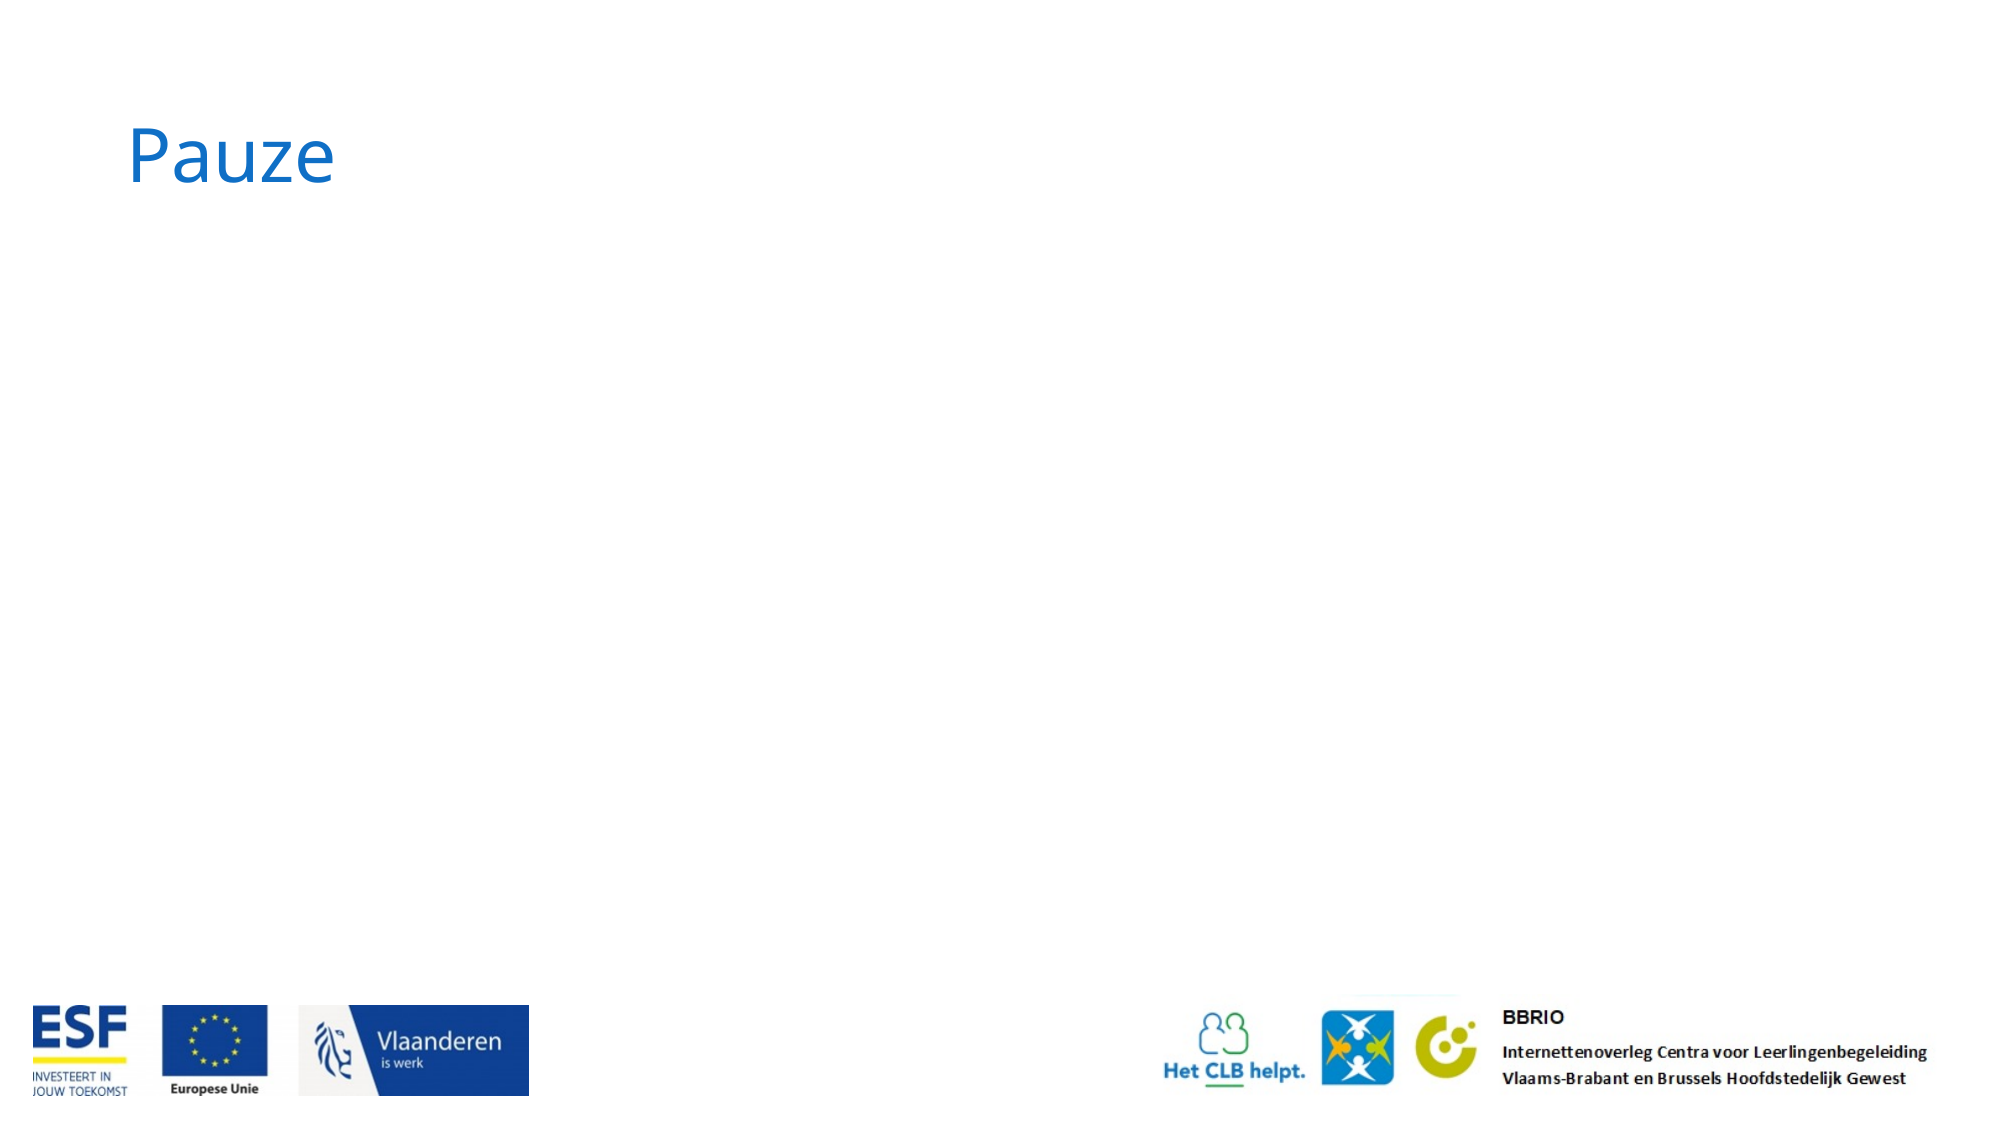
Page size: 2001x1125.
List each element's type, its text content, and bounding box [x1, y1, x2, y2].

picture [33, 1005, 529, 1096]
picture [1144, 994, 1943, 1108]
title Pauze [111, 99, 1522, 317]
